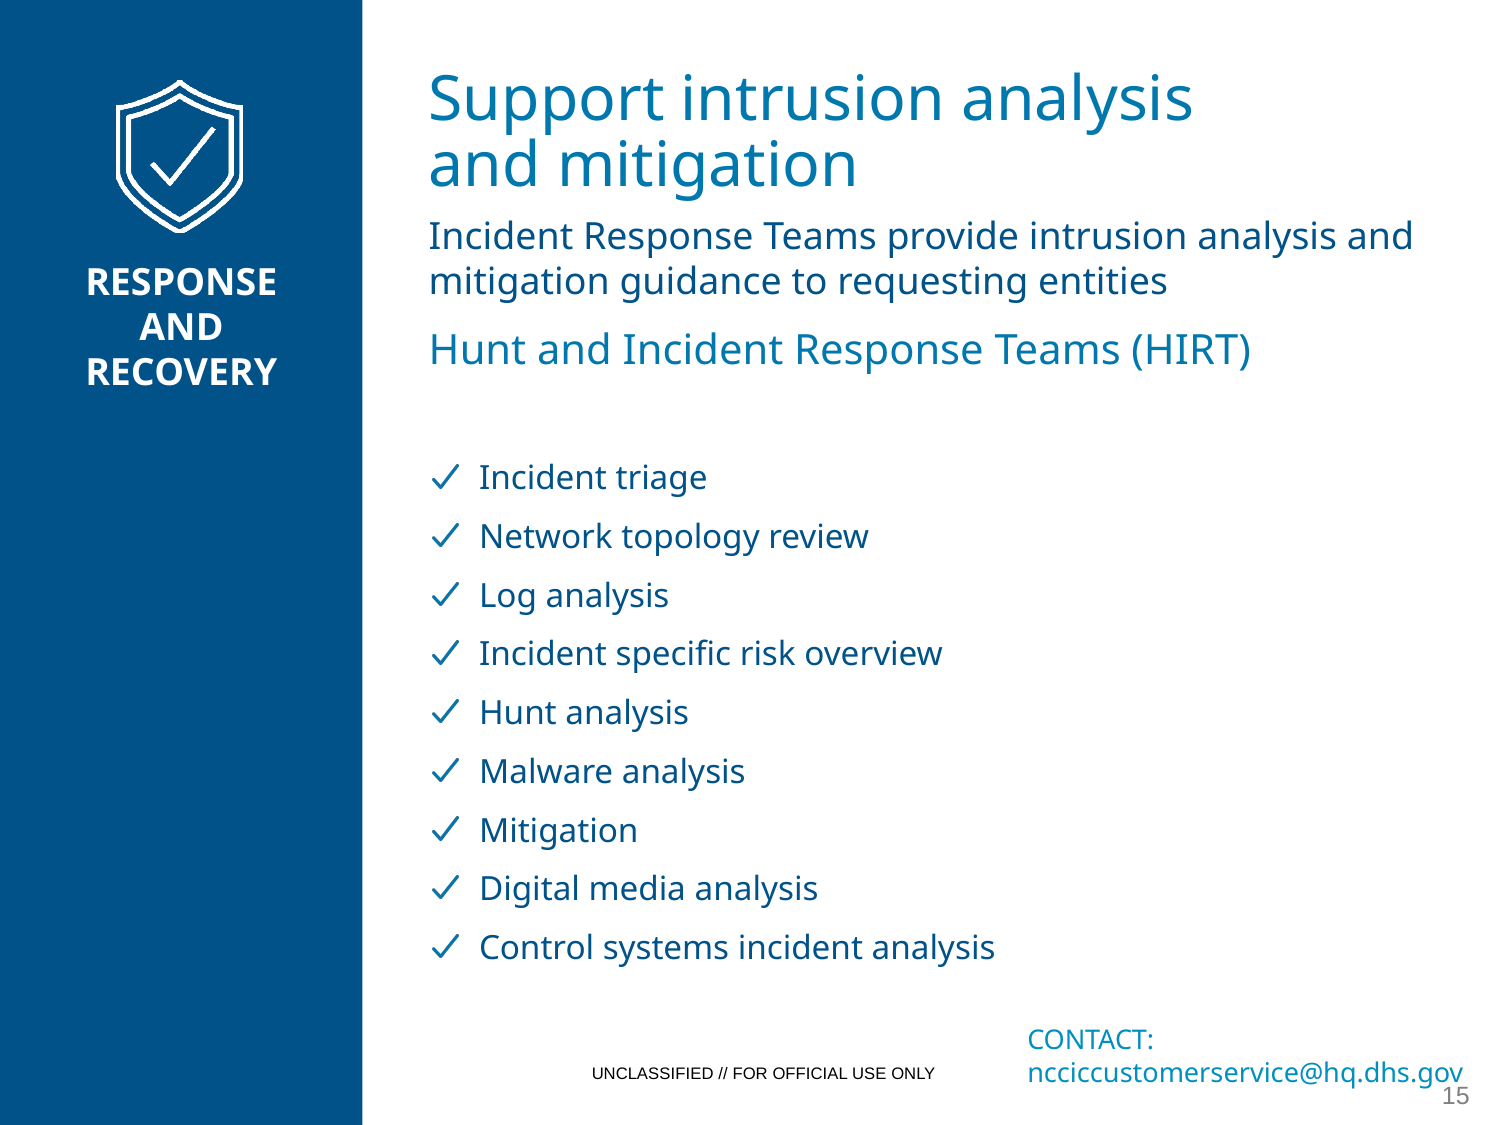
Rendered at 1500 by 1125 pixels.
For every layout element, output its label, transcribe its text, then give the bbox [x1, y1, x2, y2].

picture [443, 938, 459, 958]
picture [432, 523, 455, 542]
picture [432, 482, 438, 489]
picture [432, 658, 438, 665]
picture [116, 80, 243, 233]
picture [432, 875, 455, 894]
picture [432, 699, 455, 718]
picture [432, 758, 455, 777]
picture [443, 762, 459, 782]
picture [443, 468, 459, 489]
slide_number 15 [1394, 1071, 1486, 1105]
picture [432, 540, 438, 547]
picture [432, 834, 438, 841]
picture [432, 464, 455, 483]
picture [443, 586, 459, 606]
picture [432, 716, 438, 723]
picture [432, 934, 455, 953]
list Support intrusion analysis and mitigation Incident Response Teams provide intrusion analysis and mitigation guidance to requesting entities Hunt and Incident Response Teams (HIRT) [413, 57, 1432, 336]
picture [432, 951, 438, 958]
picture [432, 640, 455, 659]
text_box [0, 0, 363, 1125]
picture [443, 879, 459, 899]
text_box RESPONSE AND RECOVERY [35, 251, 328, 401]
picture [443, 703, 459, 723]
text_box CONTACT: ncciccustomerservice@hq.dhs.gov [1012, 1015, 1500, 1095]
picture [432, 582, 455, 601]
picture [443, 527, 459, 547]
text_box Incident triage Network topology review Log analysis Incident specific risk overview Hunt analysis Malware analysis Mitigation Digital media analysis Control systems incident analysis [417, 449, 1443, 1091]
picture [432, 775, 438, 782]
picture [432, 599, 438, 606]
picture [432, 816, 455, 835]
picture [443, 820, 459, 841]
picture [432, 892, 438, 899]
picture [443, 644, 459, 665]
